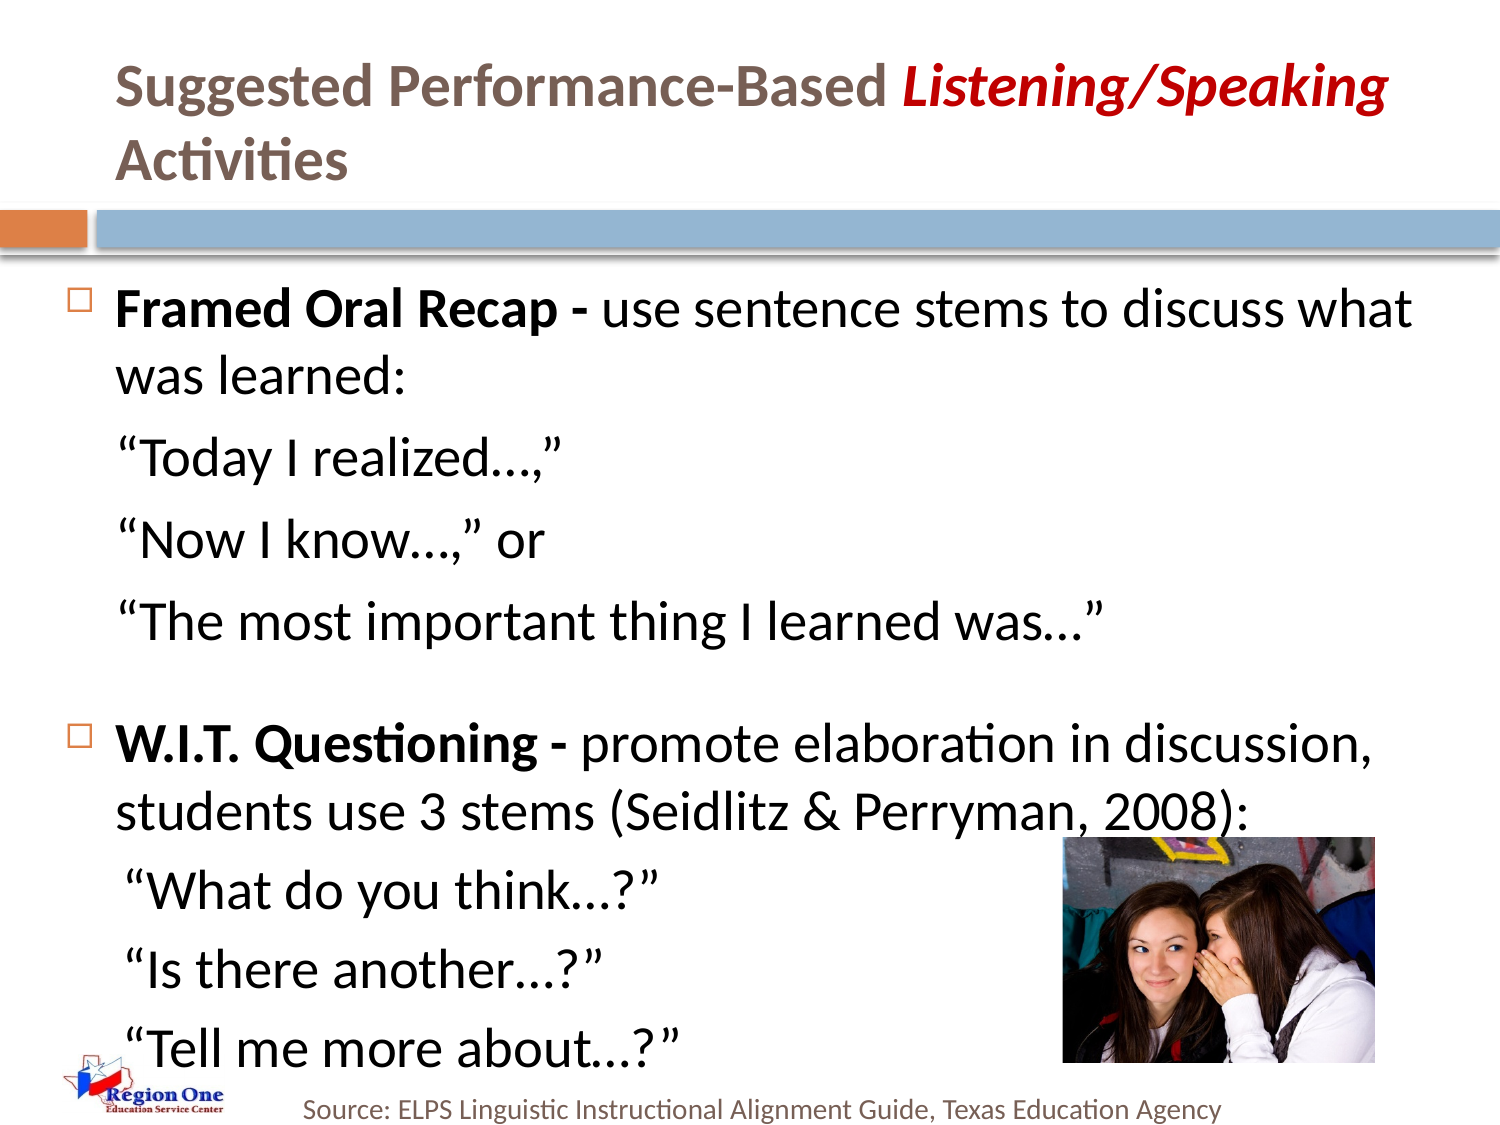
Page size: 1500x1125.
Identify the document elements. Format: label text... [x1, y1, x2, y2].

list Framed Oral Recap - use sentence stems to discuss what was learned: “Today I realized…,” “Now I know…,” or “The most important thing I learned was…” W.I.T. Questioning - promote elaboration in discussion, students use 3 stems (Seidlitz & Perryman, 2008): “What do you think…?” “Is there another…?” “Tell me more about…?” [50, 224, 1438, 1088]
title Suggested Performance-Based Listening/Speaking Activities [100, 37, 1438, 200]
picture [1062, 837, 1376, 1063]
picture [62, 1088, 212, 1113]
footer Source: ELPS Linguistic Instructional Alignment Guide, Texas Education Agency [212, 1088, 1238, 1125]
